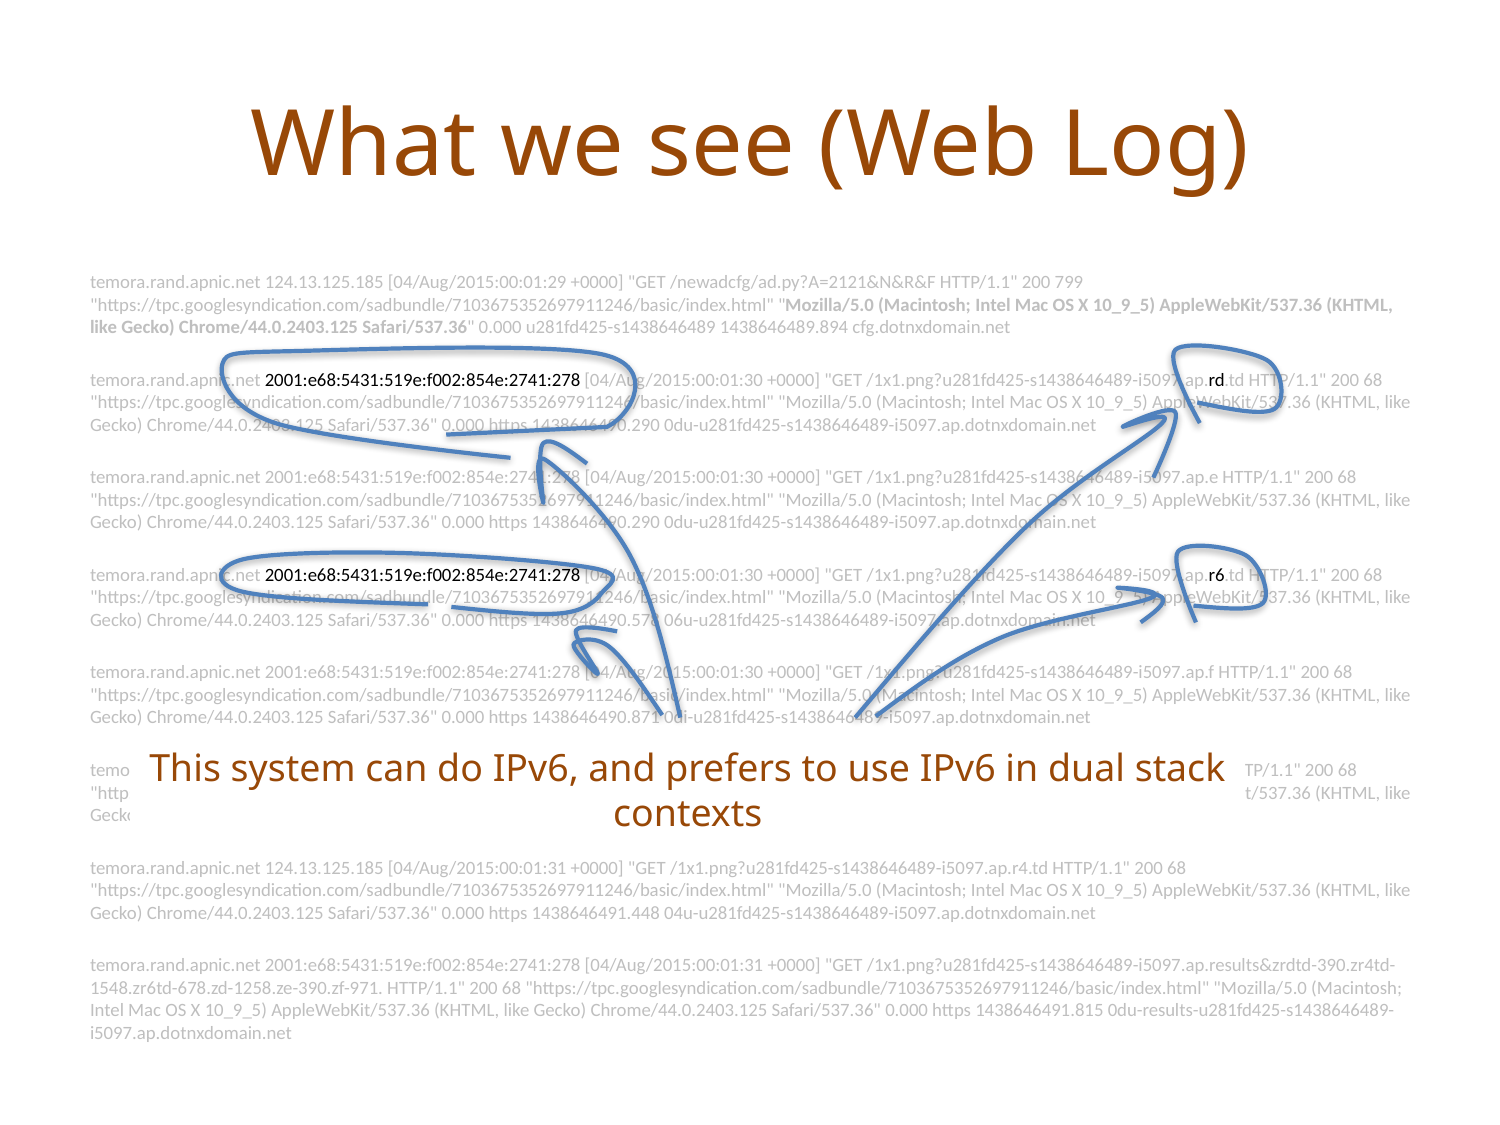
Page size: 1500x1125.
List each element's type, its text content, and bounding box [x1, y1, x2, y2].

text_box [219, 345, 638, 460]
list temora.rand.apnic.net 124.13.125.185 [04/Aug/2015:00:01:29 +0000] "GET /newadcfg/ad.py?A=2121&N&R&F HTTP/1.1" 200 799 "https://tpc.googlesyndication.com/sadbundle/7103675352697911246/basic/index.html" "Mozilla/5.0 (Macintosh; Intel Mac OS X 10_9_5) AppleWebKit/537.36 (KHTML, like Gecko) Chrome/44.0.2403.125 Safari/537.36" 0.000 u281fd425-s1438646489 1438646489.894 cfg.dotnxdomain.net temora.rand.apnic.net 2001:e68:5431:519e:f002:854e:2741:278 [04/Aug/2015:00:01:30 +0000] "GET /1x1.png?u281fd425-s1438646489-i5097.ap.rd.td HTTP/1.1" 200 68 "https://tpc.googlesyndication.com/sadbundle/7103675352697911246/basic/index.html" "Mozilla/5.0 (Macintosh; Intel Mac OS X 10_9_5) AppleWebKit/537.36 (KHTML, like Gecko) Chrome/44.0.2403.125 Safari/537.36" 0.000 https 1438646490.290 0du-u281fd425-s1438646489-i5097.ap.dotnxdomain.net temora.rand.apnic.net 2001:e68:5431:519e:f002:854e:2741:278 [04/Aug/2015:00:01:30 +0000] "GET /1x1.png?u281fd425-s1438646489-i5097.ap.e HTTP/1.1" 200 68 "https://tpc.googlesyndication.com/sadbundle/7103675352697911246/basic/index.html" "Mozilla/5.0 (Macintosh; Intel Mac OS X 10_9_5) AppleWebKit/537.36 (KHTML, like Gecko) Chrome/44.0.2403.125 Safari/537.36" 0.000 https 1438646490.290 0du-u281fd425-s1438646489-i5097.ap.dotnxdomain.net temora.rand.apnic.net 2001:e68:5431:519e:f002:854e:2741:278 [04/Aug/2015:00:01:30 +0000] "GET /1x1.png?u281fd425-s1438646489-i5097.ap.r6.td HTTP/1.1" 200 68 "https://tpc.googlesyndication.com/sadbundle/7103675352697911246/basic/index.html" "Mozilla/5.0 (Macintosh; Intel Mac OS X 10_9_5) AppleWebKit/537.36 (KHTML, like Gecko) Chrome/44.0.2403.125 Safari/537.36" 0.000 https 1438646490.578 06u-u281fd425-s1438646489-i5097.ap.dotnxdomain.net temora.rand.apnic.net 2001:e68:5431:519e:f002:854e:2741:278 [04/Aug/2015:00:01:30 +0000] "GET /1x1.png?u281fd425-s1438646489-i5097.ap.f HTTP/1.1" 200 68 "https://tpc.googlesyndication.com/sadbundle/7103675352697911246/basic/index.html" "Mozilla/5.0 (Macintosh; Intel Mac OS X 10_9_5) AppleWebKit/537.36 (KHTML, like Gecko) Chrome/44.0.2403.125 Safari/537.36" 0.000 https 1438646490.871 0di-u281fd425-s1438646489-i5097.ap.dotnxdomain.net temora.rand.apnic.net 2001:e68:5431:519e:f002:854e:2741:278 [04/Aug/2015:00:01:31 +0000] "GET /1x1.png?u281fd425-s1438646489-i5097.ap.d HTTP/1.1" 200 68 "https://tpc.googlesyndication.com/sadbundle/7103675352697911246/basic/index.html" "Mozilla/5.0 (Macintosh; Intel Mac OS X 10_9_5) AppleWebKit/537.36 (KHTML, like Gecko) Chrome/44.0.2403.125 Safari/537.36" 0.000 https 1438646491.159 0ds-u281fd425-s1438646489-i5097.ap.dotnxdomain.net temora.rand.apnic.net 124.13.125.185 [04/Aug/2015:00:01:31 +0000] "GET /1x1.png?u281fd425-s1438646489-i5097.ap.r4.td HTTP/1.1" 200 68 "https://tpc.googlesyndication.com/sadbundle/7103675352697911246/basic/index.html" "Mozilla/5.0 (Macintosh; Intel Mac OS X 10_9_5) AppleWebKit/537.36 (KHTML, like Gecko) Chrome/44.0.2403.125 Safari/537.36" 0.000 https 1438646491.448 04u-u281fd425-s1438646489-i5097.ap.dotnxdomain.net temora.rand.apnic.net 2001:e68:5431:519e:f002:854e:2741:278 [04/Aug/2015:00:01:31 +0000] "GET /1x1.png?u281fd425-s1438646489-i5097.ap.results&zrdtd-390.zr4td-1548.zr6td-678.zd-1258.ze-390.zf-971. HTTP/1.1" 200 68 "https://tpc.googlesyndication.com/sadbundle/7103675352697911246/basic/index.html" "Mozilla/5.0 (Macintosh; Intel Mac OS X 10_9_5) AppleWebKit/537.36 (KHTML, like Gecko) Chrome/44.0.2403.125 Safari/537.36" 0.000 https 1438646491.815 0du-results-u281fd425-s1438646489-i5097.ap.dotnxdomain.net [75, 262, 1425, 1005]
text_box [536, 439, 683, 719]
text_box This system can do IPv6, and prefers to use IPv6 in dual stack contexts [130, 736, 1246, 842]
text_box [853, 408, 1179, 719]
text_box [1174, 543, 1269, 624]
text_box [218, 550, 615, 617]
text_box [571, 625, 664, 717]
text_box [874, 585, 1166, 718]
title What we see (Web Log) [75, 45, 1425, 233]
text_box [1171, 343, 1284, 425]
